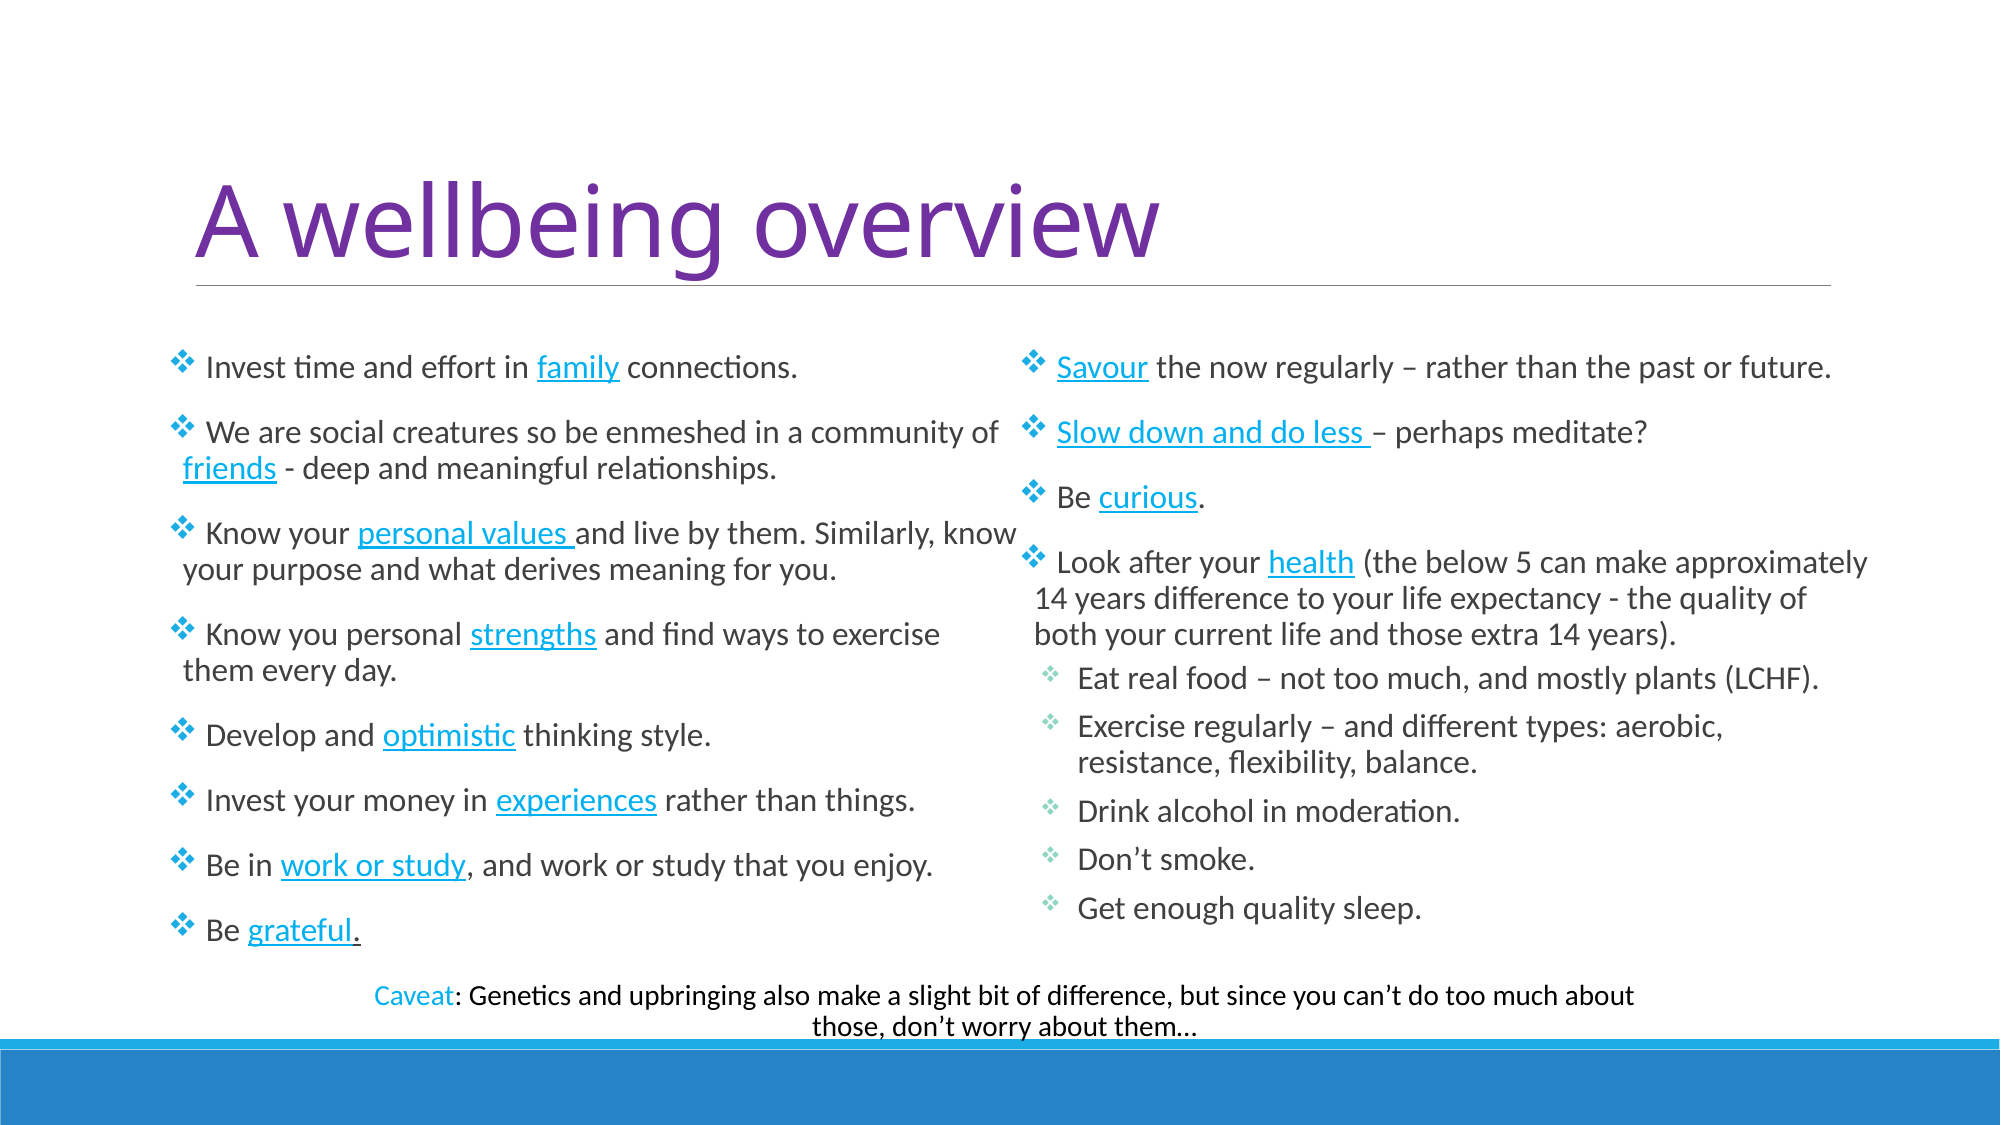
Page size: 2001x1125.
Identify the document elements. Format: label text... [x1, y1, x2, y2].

text_box Caveat: Genetics and upbringing also make a slight bit of difference, but since you can’t do too much about those, don’t worry about them… [337, 972, 1673, 1031]
list Invest time and effort in family connections. We are social creatures so be enmeshed in a community of friends - deep and meaningful relationships. Know your personal values and live by them. Similarly, know your purpose and what derives meaning for you. Know you personal strengths and find ways to exercise them every day. Develop and optimistic thinking style. Invest your money in experiences rather than things. Be in work or study, and work or study that you enjoy. Be grateful. Savour the now regularly – rather than the past or future. Slow down and do less – perhaps meditate? Be curious. Look after your health (the below 5 can make approximately 14 years difference to your life expectancy - the quality of both your current life and those extra 14 years). Eat real food – not too much, and mostly plants (LCHF). Exercise regularly – and different types: aerobic, resistance, flexibility, balance. Drink alcohol in moderation. Don’t smoke. Get enough quality sleep. [168, 341, 1870, 1002]
title A wellbeing overview [180, 47, 1830, 285]
